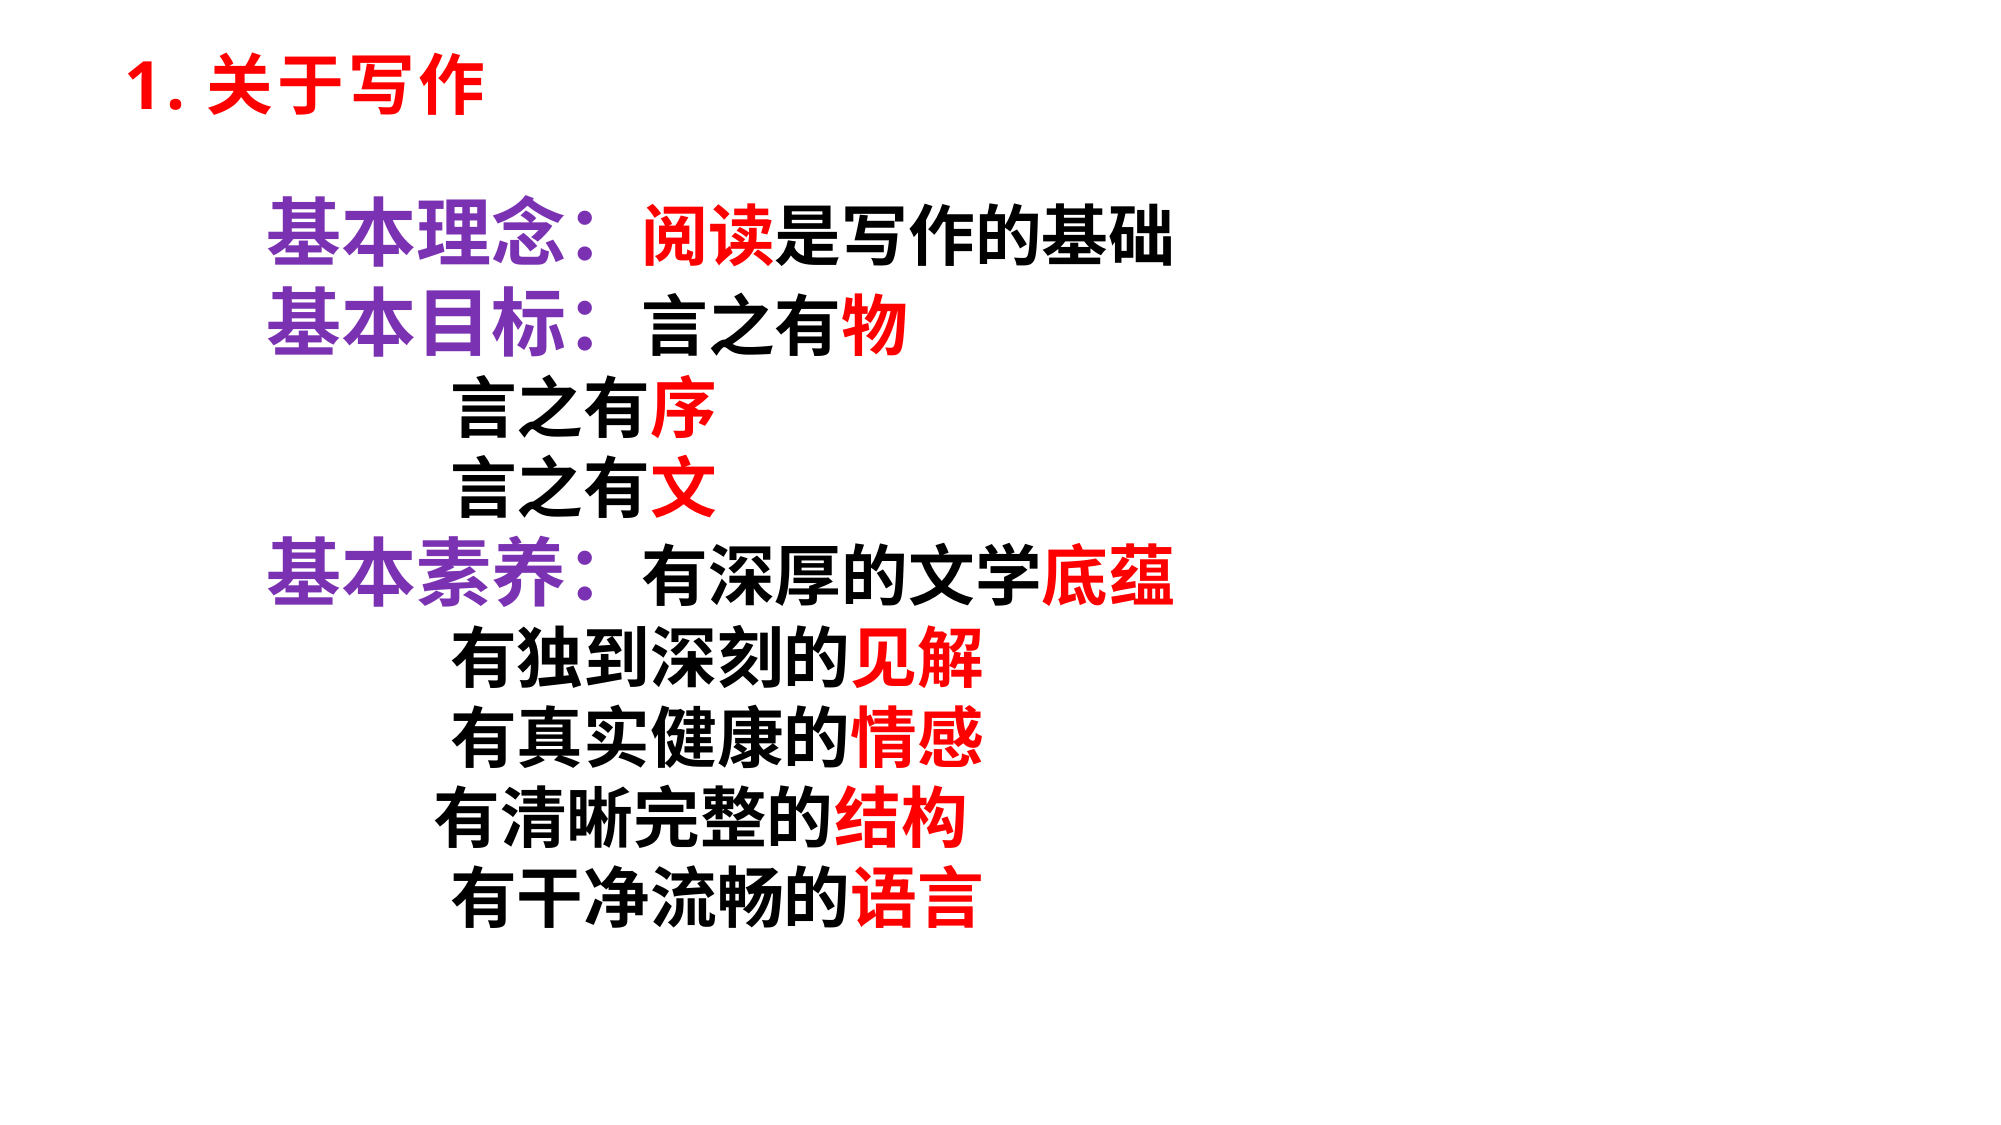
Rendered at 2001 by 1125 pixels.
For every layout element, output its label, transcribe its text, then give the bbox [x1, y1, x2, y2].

text_box 基本理念：阅读是写作的基础 基本目标：言之有物 言之有序 言之有文 基本素养：有深厚的文学底蕴 有独到深刻的见解 有真实健康的情感 有清晰完整的结构 有干净流畅的语言 [251, 178, 1857, 943]
title 1.关于写作 [109, 34, 599, 146]
